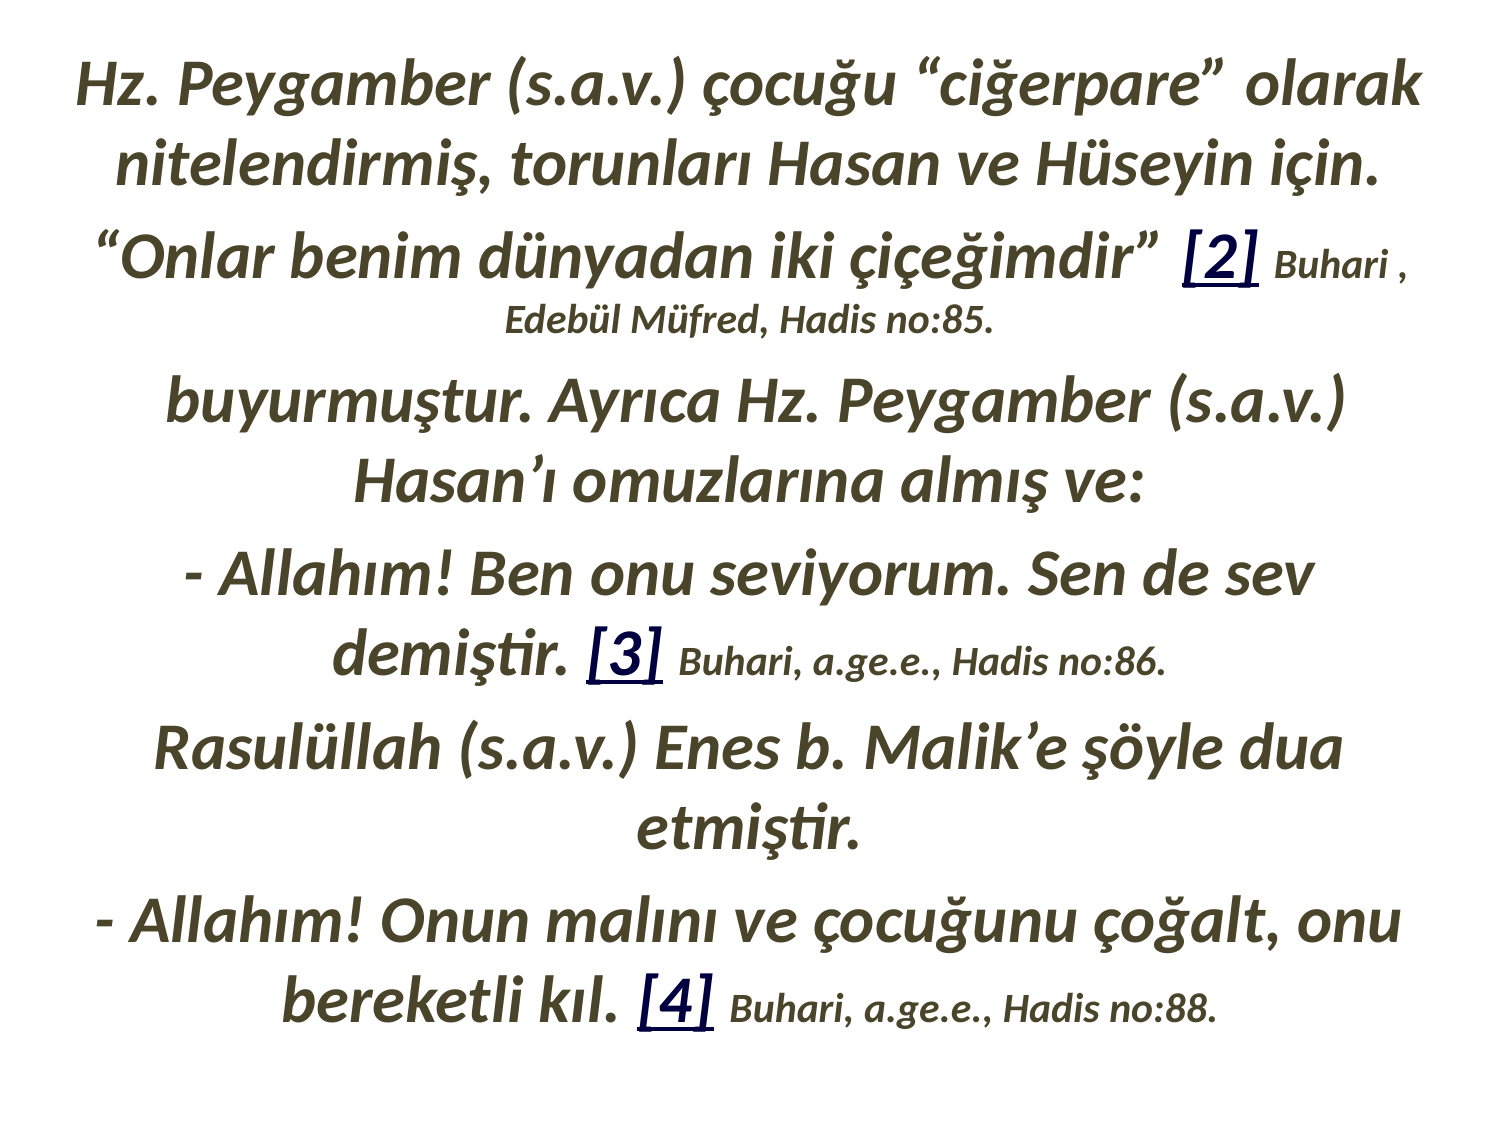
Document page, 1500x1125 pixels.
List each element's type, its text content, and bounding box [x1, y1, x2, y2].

subtitle Hz. Peygamber (s.a.v.) çocuğu “ciğerpare” olarak nitelendirmiş, torunları Hasan ve Hüseyin için. “Onlar benim dünyadan iki çiçeğimdir” [2] Buhari , Edebül Müfred, Hadis no:85. buyurmuştur. Ayrıca Hz. Peygamber (s.a.v.) Hasan’ı omuzlarına almış ve: - Allahım! Ben onu seviyorum. Sen de sev demiştir. [3] Buhari, a.ge.e., Hadis no:86. Rasulüllah (s.a.v.) Enes b. Malik’e şöyle dua etmiştir. - Allahım! Onun malını ve çocuğunu çoğalt, onu bereketli kıl. [4] Buhari, a.ge.e., Hadis no:88. [53, 30, 1447, 1071]
